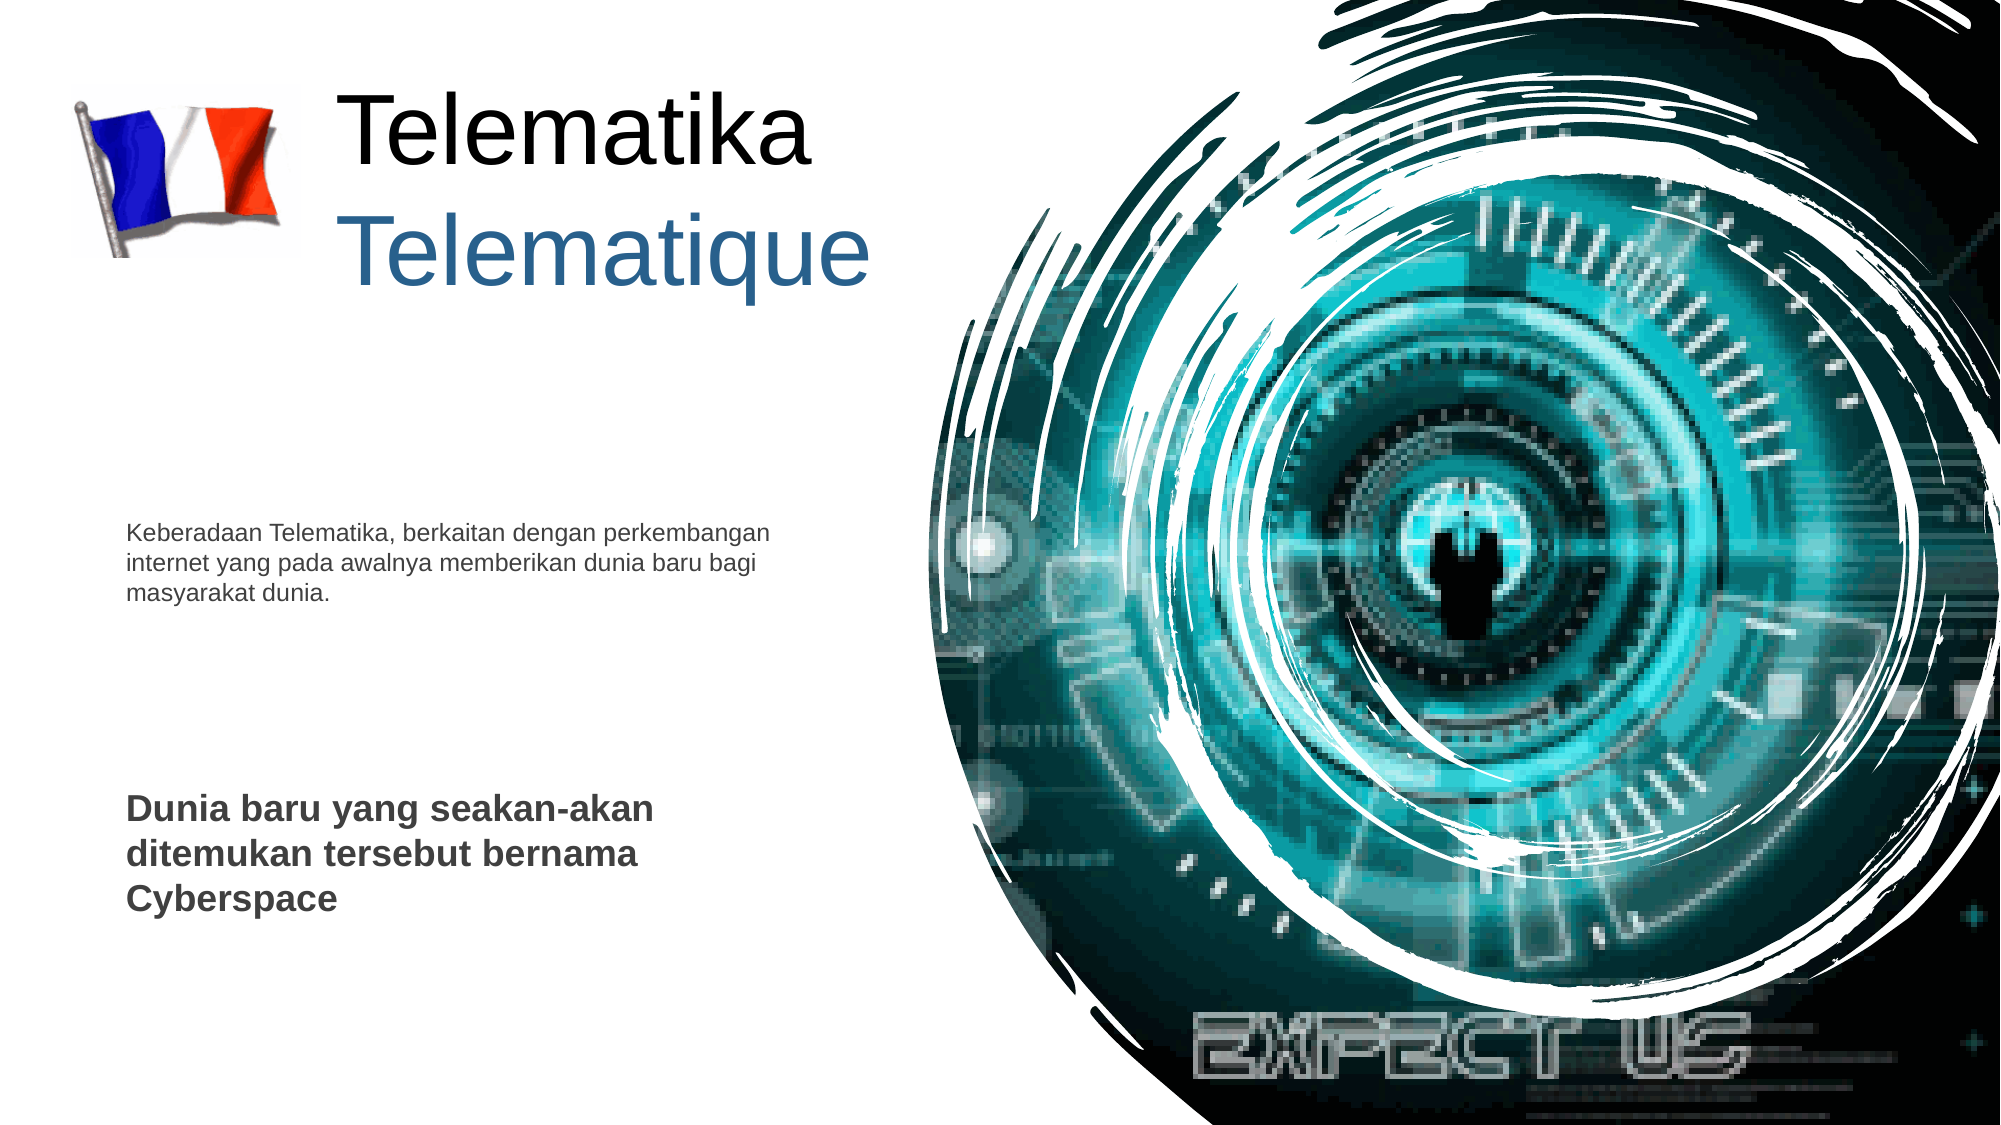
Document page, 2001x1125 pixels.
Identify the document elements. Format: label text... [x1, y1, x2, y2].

picture [928, 0, 2000, 1125]
text_box Dunia baru yang seakan-akan ditemukan tersebut bernama Cyberspace [111, 776, 809, 927]
picture [71, 84, 301, 258]
text_box Keberadaan Telematika, berkaitan dengan perkembangan internet yang pada awalnya memberikan dunia baru bagi masyarakat dunia. [111, 509, 854, 614]
text_box Telematika Telematique [320, 57, 928, 313]
